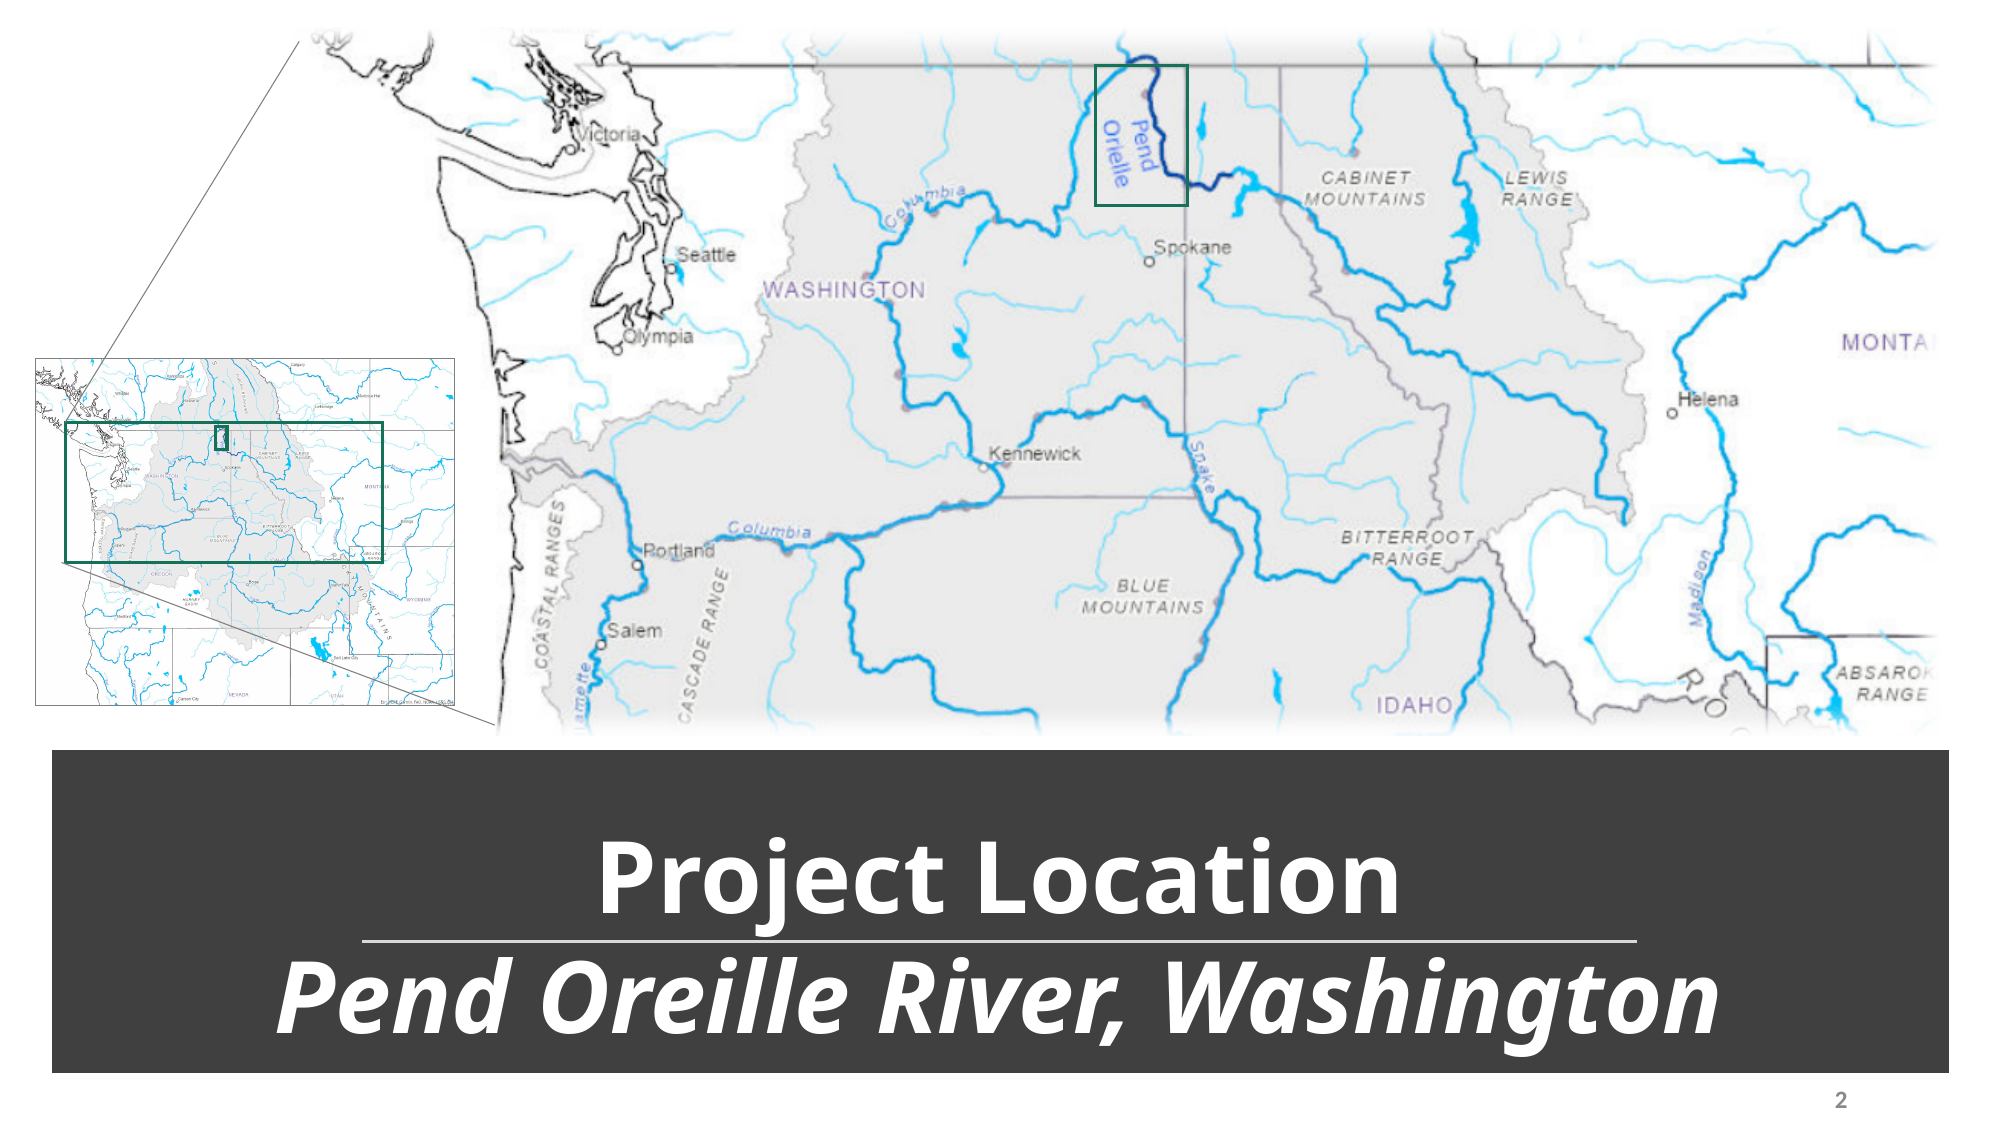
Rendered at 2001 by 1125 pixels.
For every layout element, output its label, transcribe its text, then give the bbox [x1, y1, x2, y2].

picture [35, 27, 1939, 736]
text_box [61, 562, 495, 726]
text_box Project Location Pend Oreille River, Washington [86, 878, 1914, 1063]
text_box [65, 41, 300, 423]
text_box [61, 759, 1939, 1064]
slide_number 2 [1412, 1069, 1863, 1125]
